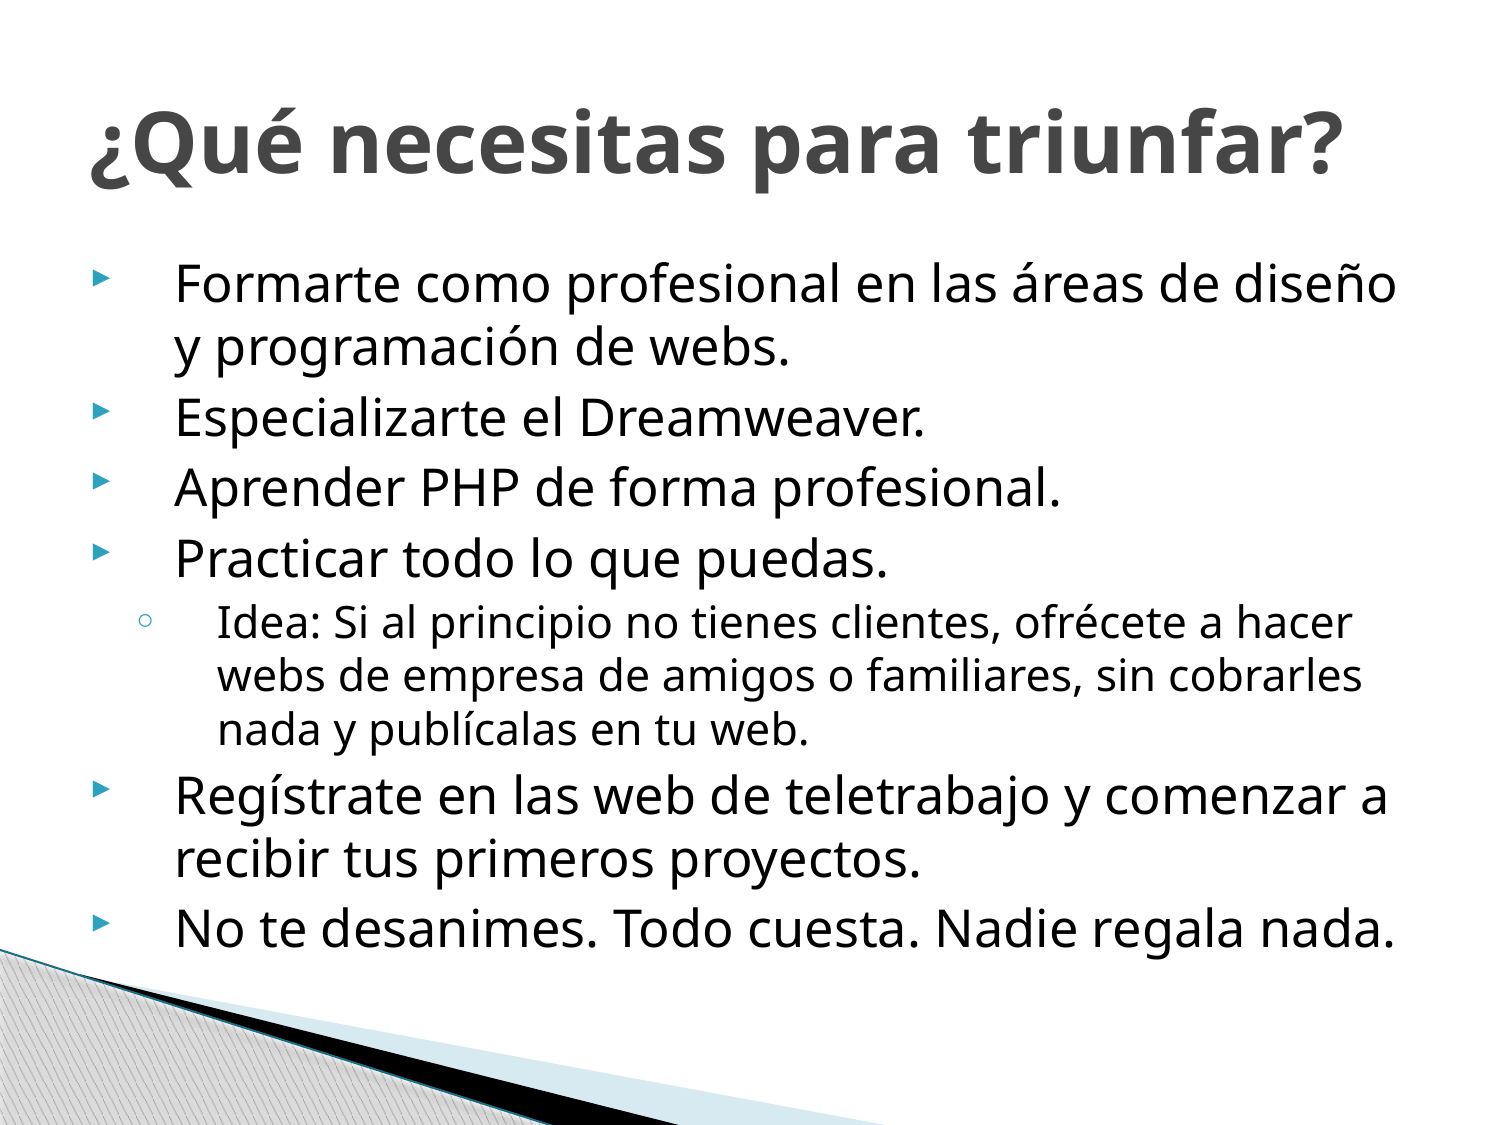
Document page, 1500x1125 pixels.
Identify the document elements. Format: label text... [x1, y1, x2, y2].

title ¿Qué necesitas para triunfar? [75, 45, 1425, 233]
list Formarte como profesional en las áreas de diseño y programación de webs. Especializarte el Dreamweaver. Aprender PHP de forma profesional. Practicar todo lo que puedas. Idea: Si al principio no tienes clientes, ofrécete a hacer webs de empresa de amigos o familiares, sin cobrarles nada y publícalas en tu web. Regístrate en las web de teletrabajo y comenzar a recibir tus primeros proyectos. No te desanimes. Todo cuesta. Nadie regala nada. [75, 243, 1425, 986]
